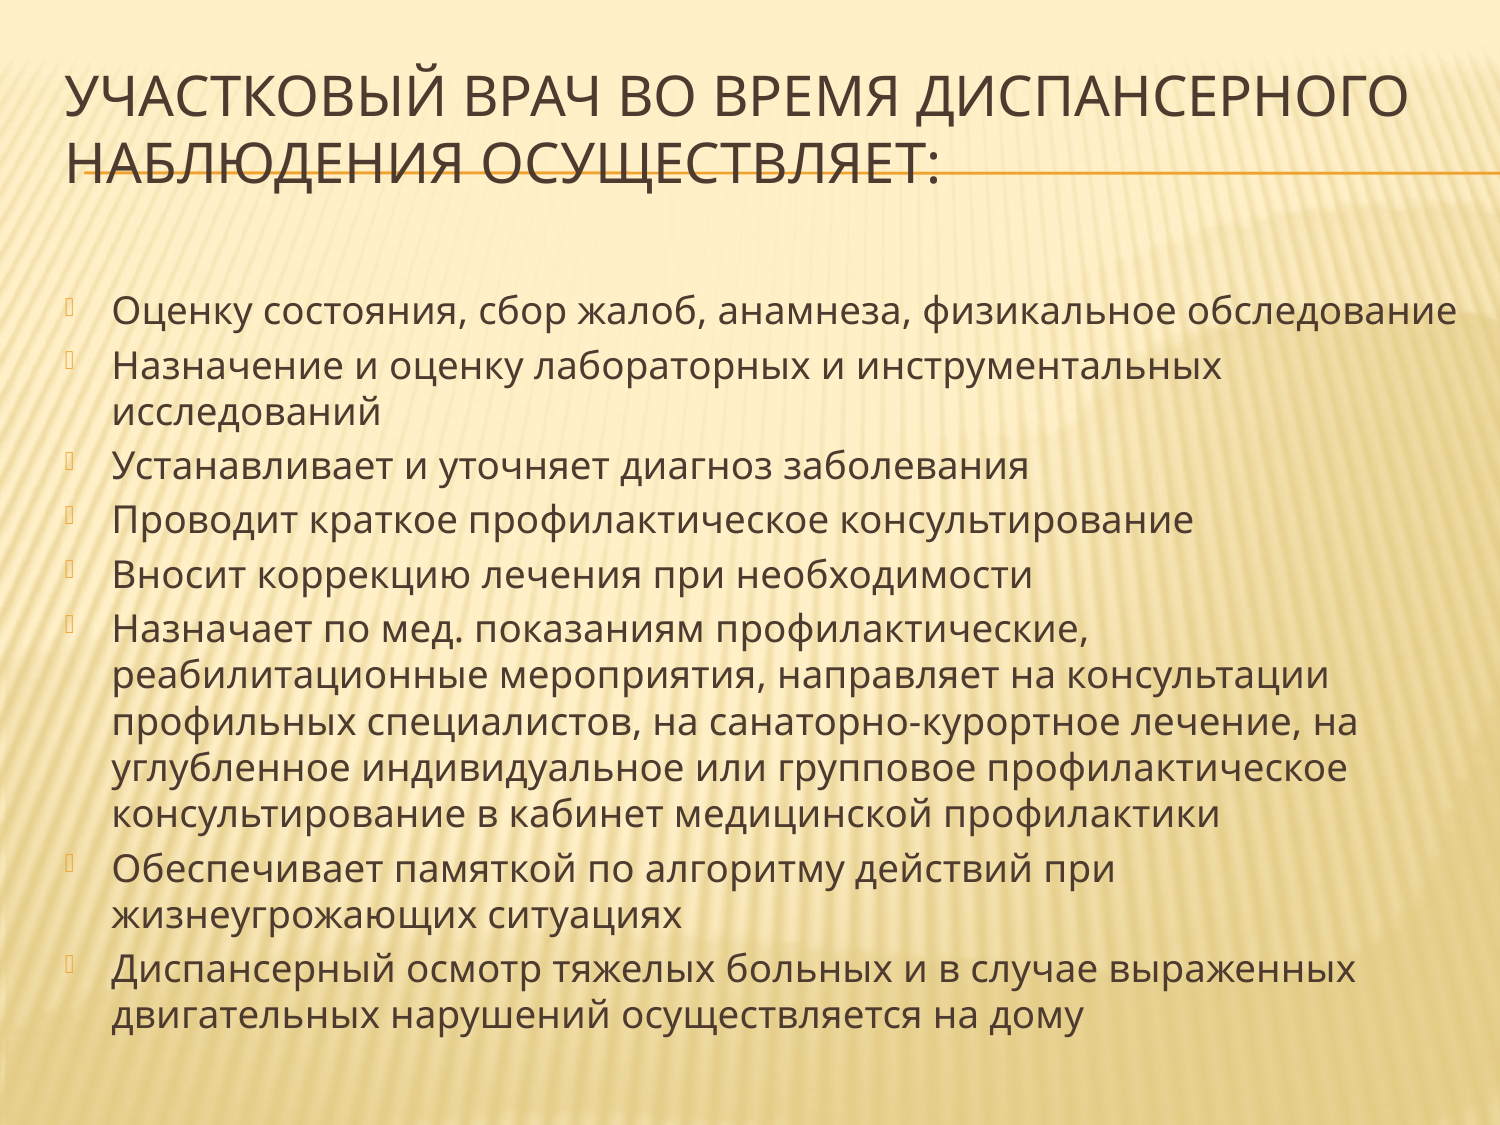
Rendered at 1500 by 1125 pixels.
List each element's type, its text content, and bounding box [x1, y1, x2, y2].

list Оценку состояния, сбор жалоб, анамнеза, физикальное обследование Назначение и оценку лабораторных и инструментальных исследований Устанавливает и уточняет диагноз заболевания Проводит краткое профилактическое консультирование Вносит коррекцию лечения при необходимости Назначает по мед. показаниям профилактические, реабилитационные мероприятия, направляет на консультации профильных специалистов, на санаторно-курортное лечение, на углубленное индивидуальное или групповое профилактическое консультирование в кабинет медицинской профилактики Обеспечивает памяткой по алгоритму действий при жизнеугрожающих ситуациях Диспансерный осмотр тяжелых больных и в случае выраженных двигательных нарушений осуществляется на дому [50, 278, 1475, 1094]
title Участковый врач во время диспансерного наблюдения осуществляет: [50, 42, 1475, 213]
